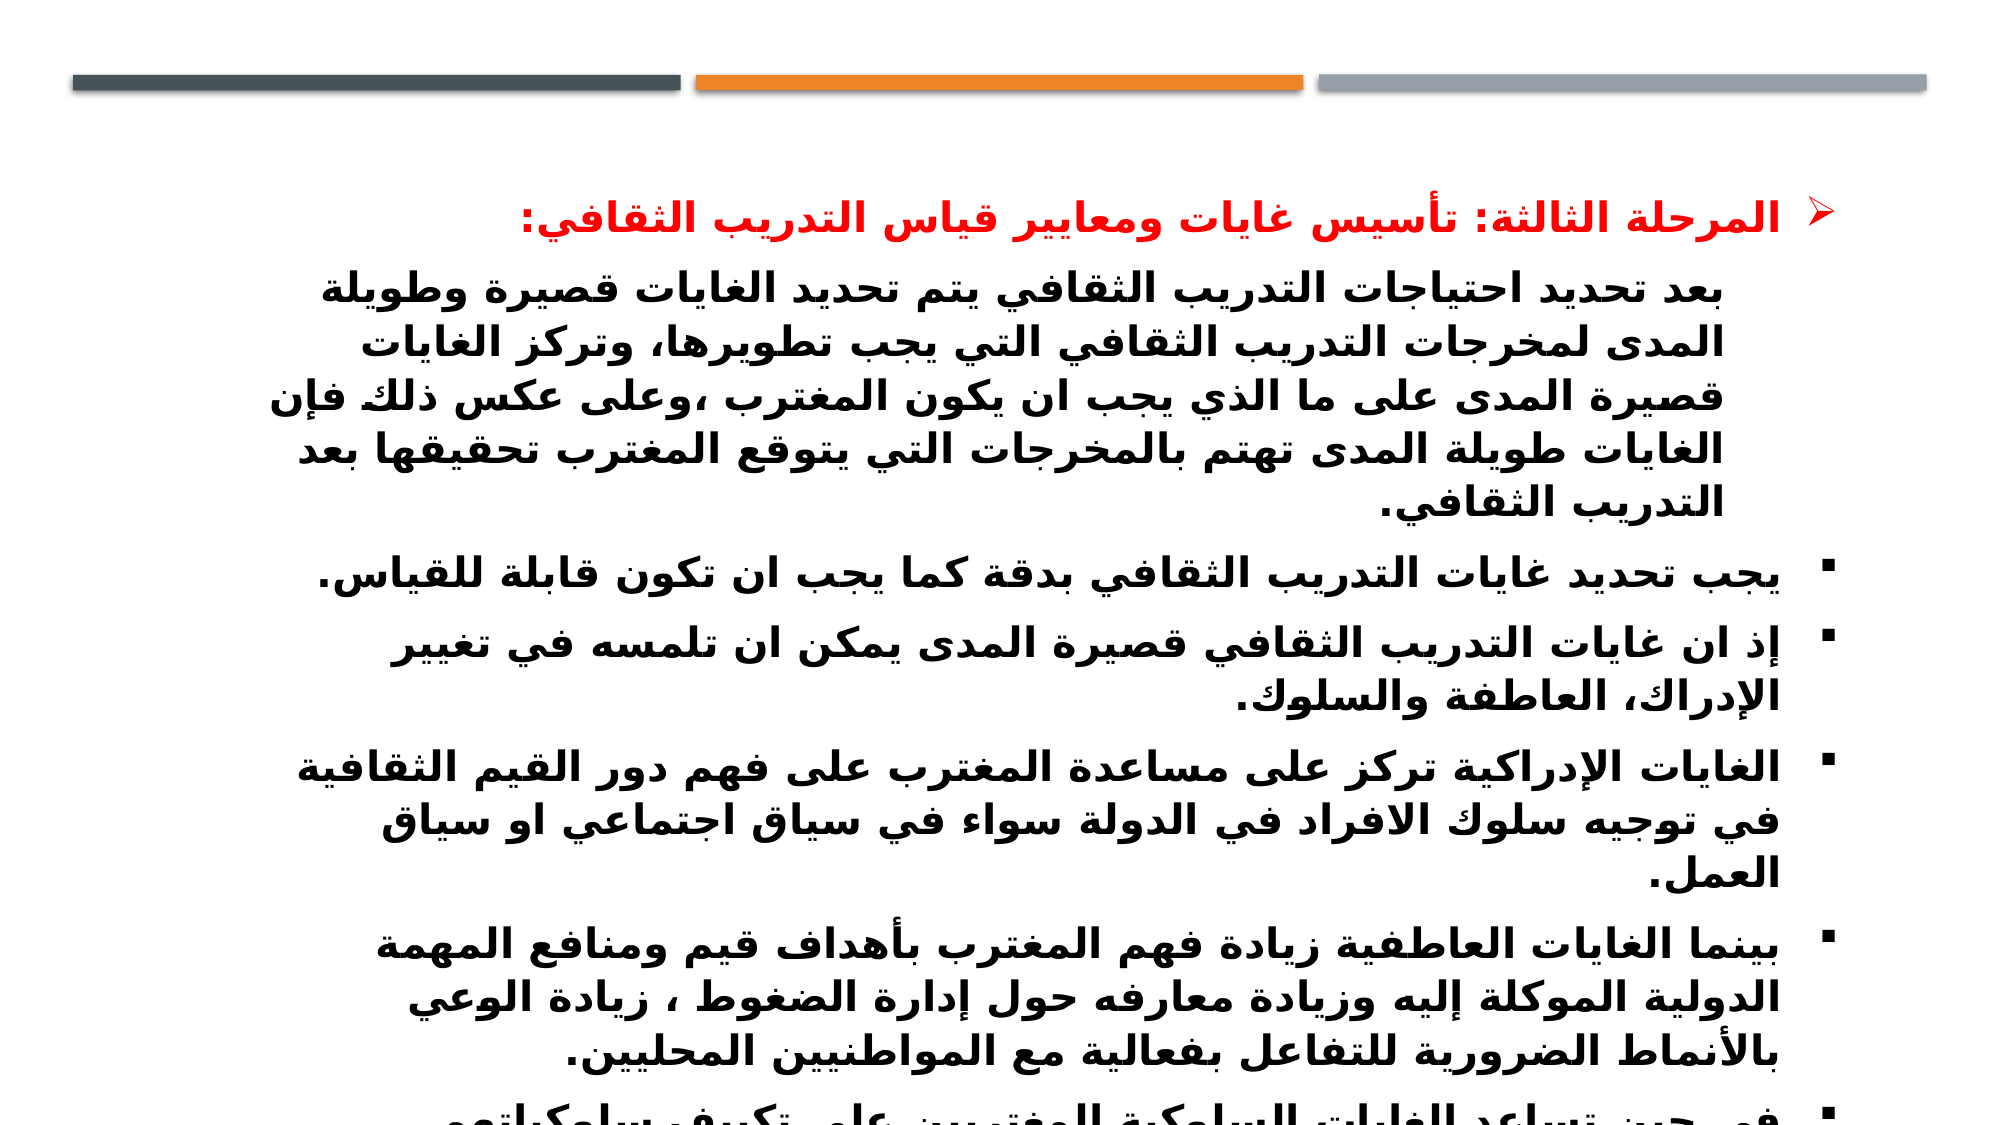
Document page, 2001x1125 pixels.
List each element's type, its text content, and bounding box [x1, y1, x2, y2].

text_box المرحلة الثالثة: تأسيس غايات ومعايير قياس التدريب الثقافي: بعد تحديد احتياجات التدريب الثقافي يتم تحديد الغايات قصيرة وطويلة المدى لمخرجات التدريب الثقافي التي يجب تطويرها، وتركز الغايات قصيرة المدى على ما الذي يجب ان يكون المغترب ،وعلى عكس ذلك فإن الغايات طويلة المدى تهتم بالمخرجات التي يتوقع المغترب تحقيقها بعد التدريب الثقافي. يجب تحديد غايات التدريب الثقافي بدقة كما يجب ان تكون قابلة للقياس. إذ ان غايات التدريب الثقافي قصيرة المدى يمكن ان تلمسه في تغيير الإدراك، العاطفة والسلوك. الغايات الإدراكية تركز على مساعدة المغترب على فهم دور القيم الثقافية في توجيه سلوك الافراد في الدولة سواء في سياق اجتماعي او سياق العمل. بينما الغايات العاطفية زيادة فهم المغترب بأهداف قيم ومنافع المهمة الدولية الموكلة إليه وزيادة معارفه حول إدارة الضغوط ، زيادة الوعي بالأنماط الضرورية للتفاعل بفعالية مع المواطنيين المحليين. في حين تساعد الغايات السلوكية المغتربين على تكييف سلوكياتهم وتجديدها من خلال التركيز على المهارات الثقافية المطلوبة للتفاعل مع الثقافات المختلفة. [248, 180, 1854, 1125]
